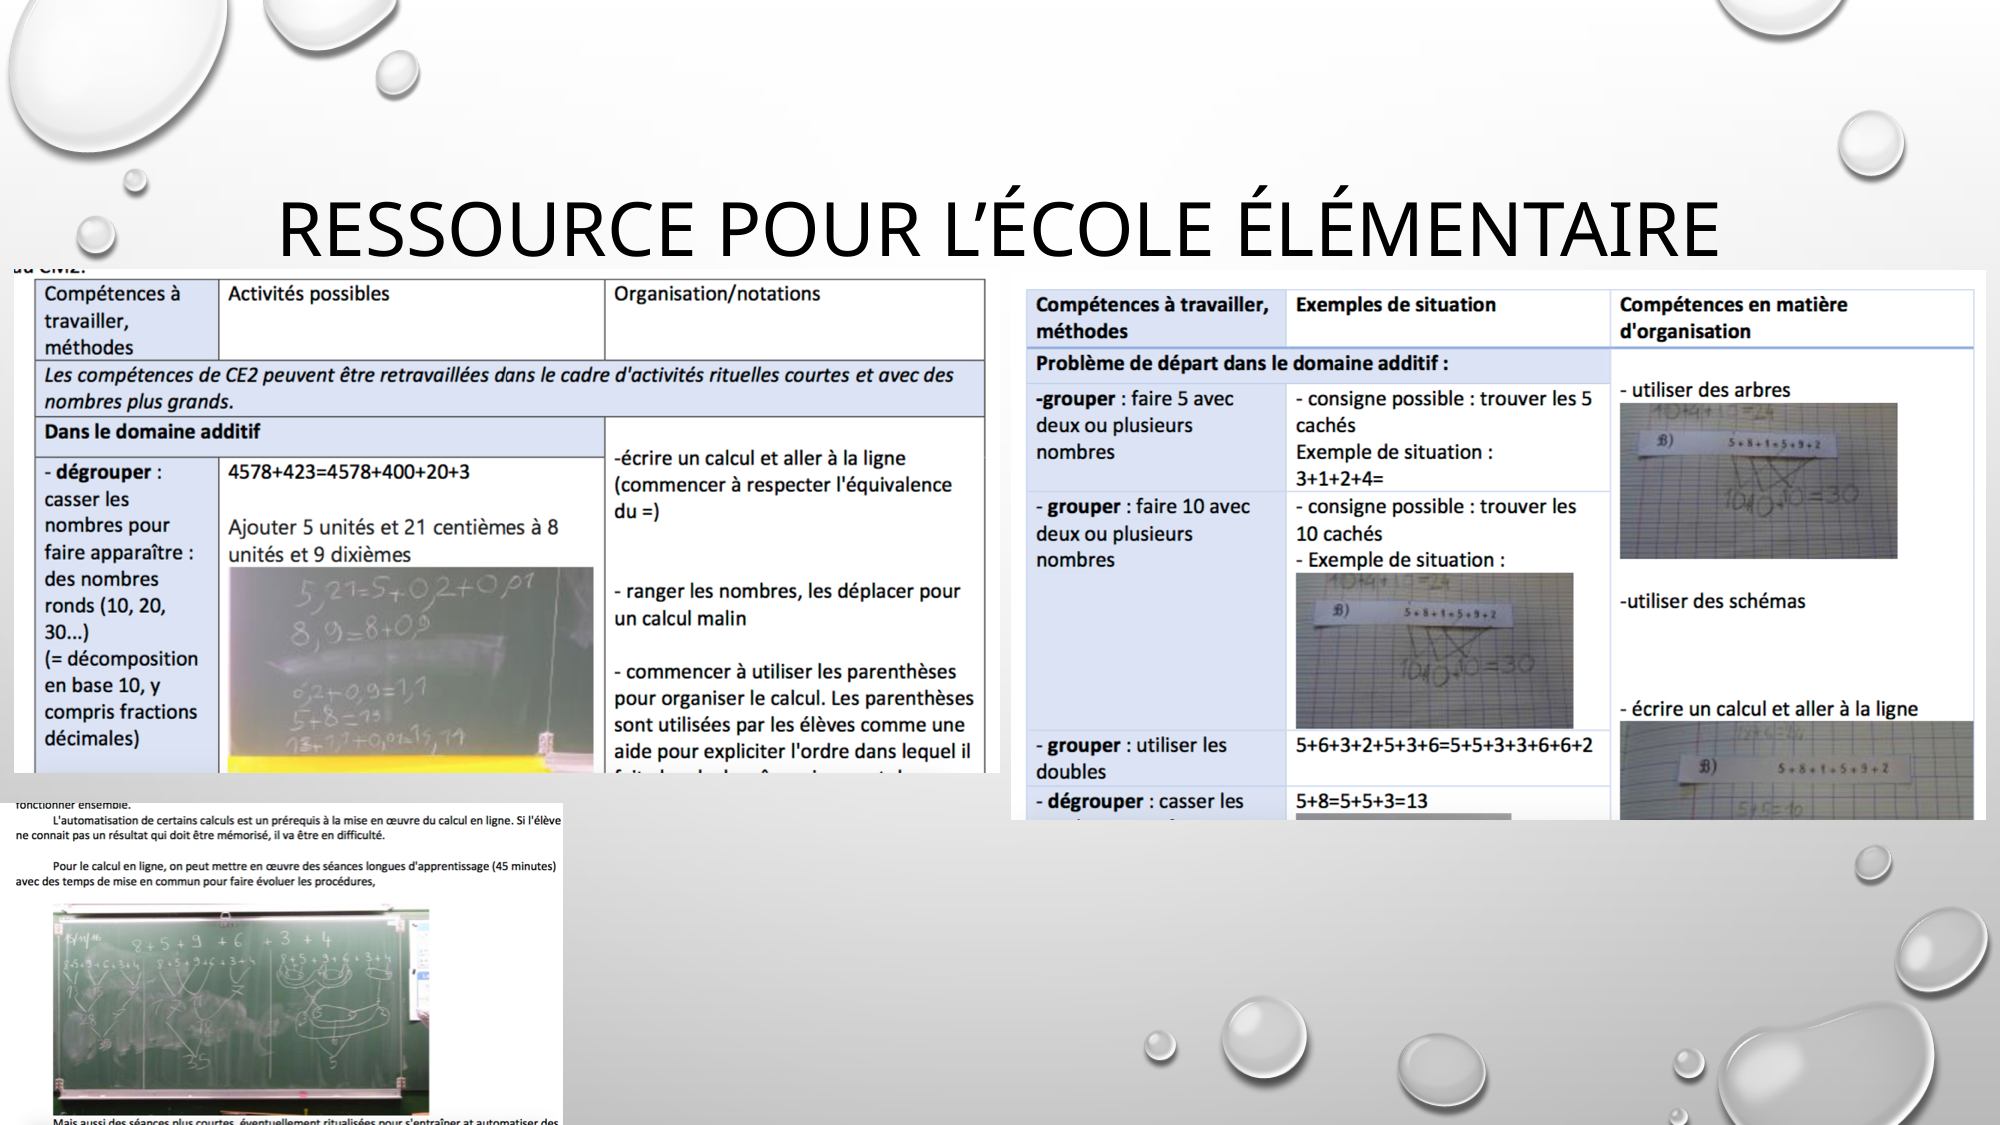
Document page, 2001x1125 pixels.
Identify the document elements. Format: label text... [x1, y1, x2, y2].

picture [0, 0, 2000, 1125]
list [14, 269, 1001, 773]
title Ressource pour l’école élémentaire [149, 101, 1851, 274]
